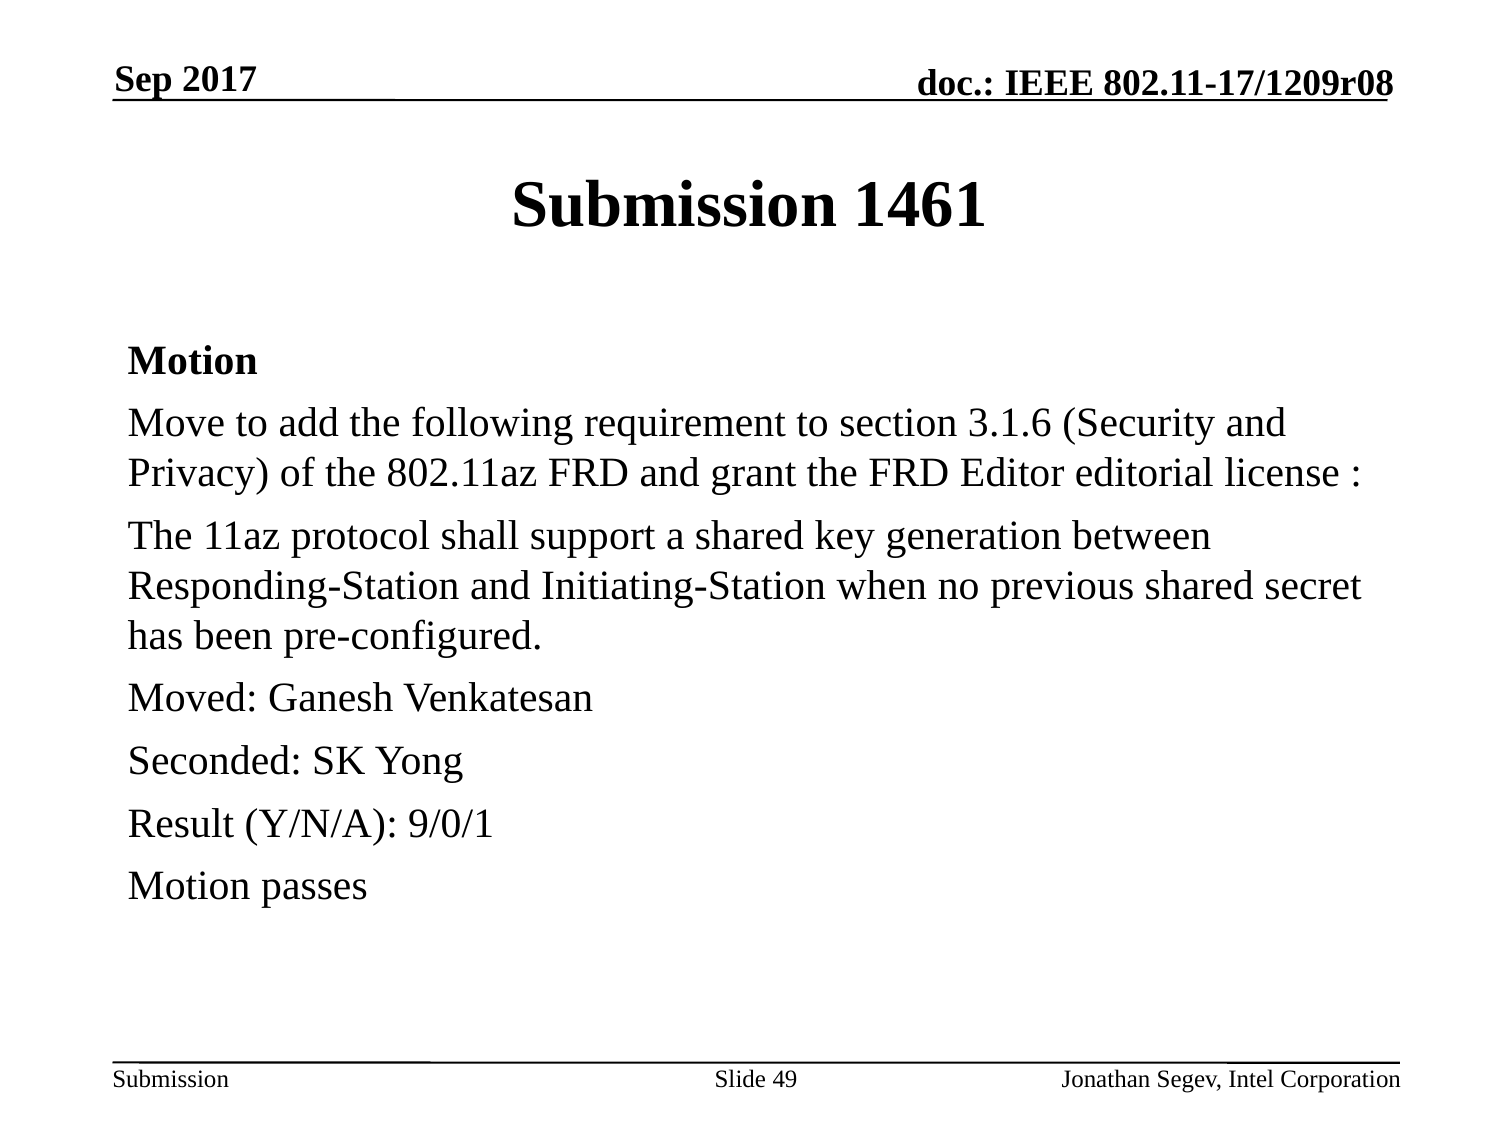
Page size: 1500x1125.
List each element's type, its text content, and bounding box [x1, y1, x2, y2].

footer Jonathan Segev, Intel Corporation [878, 1061, 1402, 1093]
title Submission 1461 [112, 112, 1388, 288]
slide_number Slide 49 [712, 1061, 800, 1123]
list Motion Move to add the following requirement to section 3.1.6 (Security and Privacy) of the 802.11az FRD and grant the FRD Editor editorial license : The 11az protocol shall support a shared key generation between Responding-Station and Initiating-Station when no previous shared secret has been pre-configured. Moved: Ganesh Venkatesan Seconded: SK Yong Result (Y/N/A): 9/0/1 Motion passes [112, 324, 1388, 1000]
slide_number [114, 54, 423, 100]
